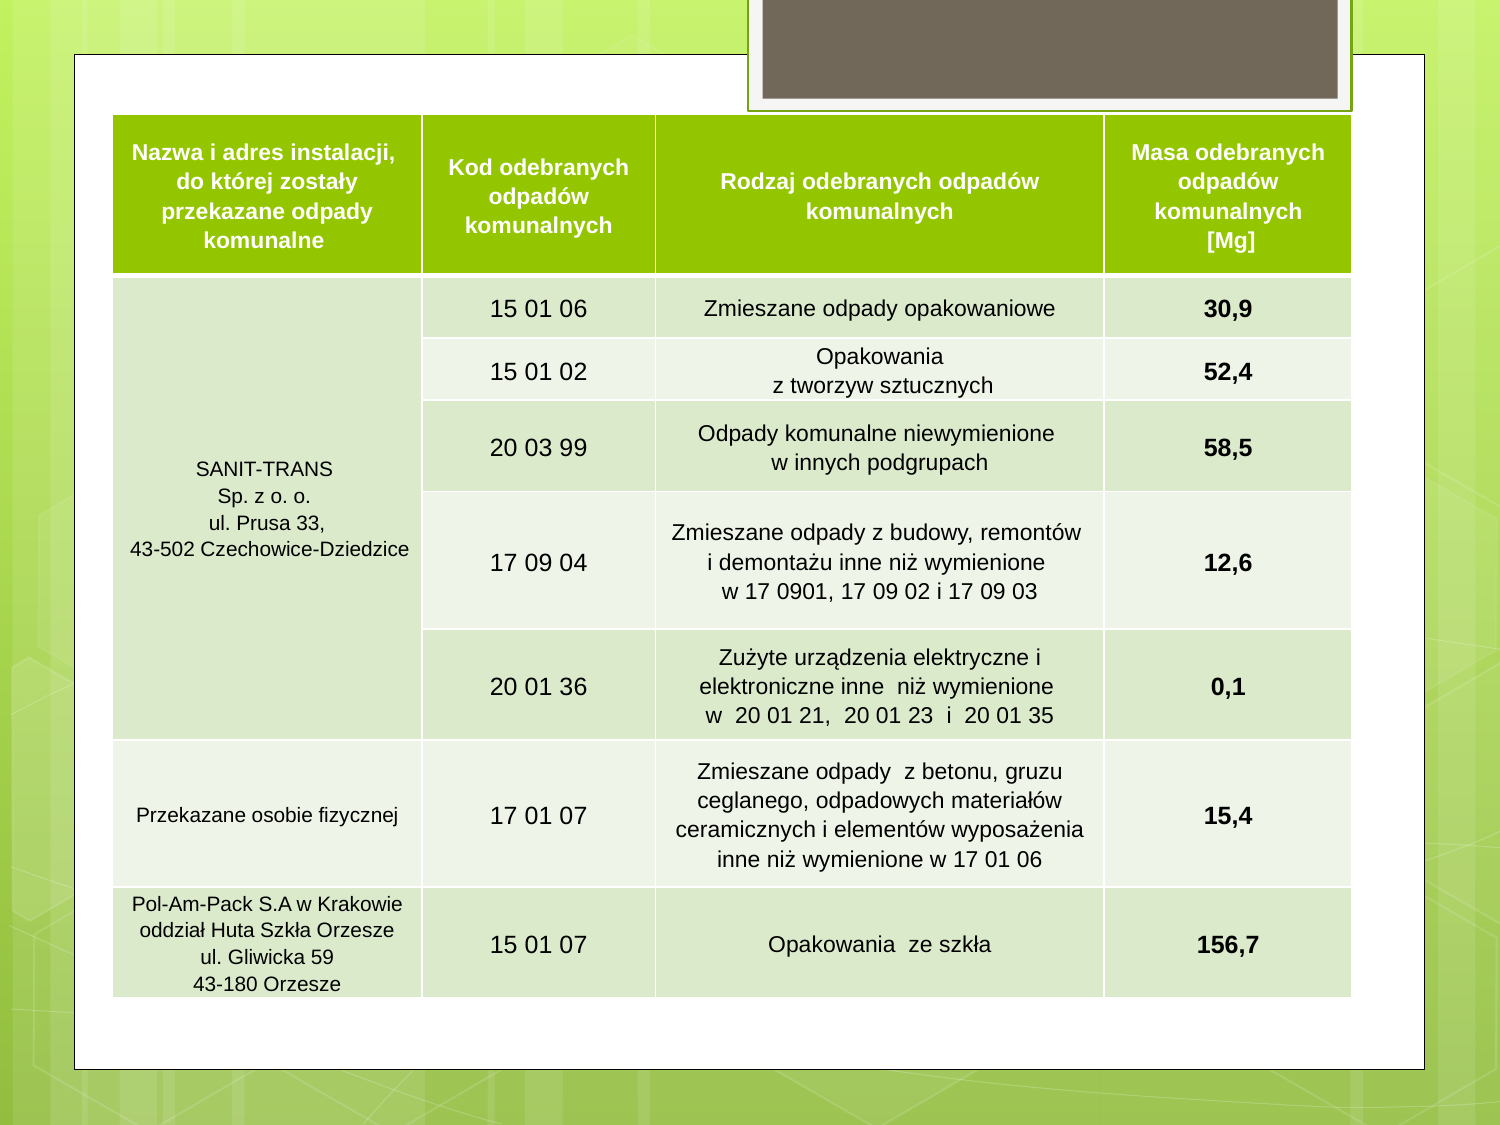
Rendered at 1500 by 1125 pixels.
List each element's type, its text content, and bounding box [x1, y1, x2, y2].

table_cell Opakowania z tworzyw sztucznych [656, 339, 1103, 399]
table_cell 17 01 07 [423, 741, 655, 886]
table_cell 15,4 [1105, 741, 1351, 886]
table_cell Przekazane osobie fizycznej [113, 741, 421, 886]
table_cell 20 01 36 [423, 630, 655, 739]
table_cell Pol-Am-Pack S.A w Krakowie oddział Huta Szkła Orzesze ul. Gliwicka 59 43-180 Orzesze [113, 888, 421, 997]
table_cell Zmieszane odpady opakowaniowe [656, 278, 1103, 337]
table_cell Opakowania ze szkła [656, 888, 1103, 997]
table_cell Zmieszane odpady z betonu, gruzu ceglanego, odpadowych materiałów ceramicznych i elementów wyposażenia inne niż wymienione w 17 01 06 [656, 741, 1103, 886]
table_cell SANIT-TRANS Sp. z o. o. ul. Prusa 33, 43-502 Czechowice-Dziedzice [113, 278, 421, 739]
table_header Kod odebranych odpadów komunalnych [423, 115, 655, 273]
table_cell 30,9 [1105, 278, 1351, 337]
table_cell Zmieszane odpady z budowy, remontów i demontażu inne niż wymienione w 17 0901, 17 09 02 i 17 09 03 [656, 492, 1103, 628]
table_header Rodzaj odebranych odpadów komunalnych [656, 115, 1103, 273]
table_cell 20 03 99 [423, 401, 655, 491]
table_cell Zużyte urządzenia elektryczne i elektroniczne inne niż wymienione w 20 01 21, 20 01 23 i 20 01 35 [656, 630, 1103, 739]
table_cell 15 01 06 [423, 278, 655, 337]
table_cell 15 01 07 [423, 888, 655, 997]
table_header Masa odebranych odpadów komunalnych [Mg] [1105, 115, 1351, 273]
table_cell 12,6 [1105, 492, 1351, 628]
table_cell 0,1 [1105, 630, 1351, 739]
table_cell 15 01 02 [423, 339, 655, 399]
table_cell Odpady komunalne niewymienione w innych podgrupach [656, 401, 1103, 491]
table_cell 52,4 [1105, 339, 1351, 399]
table_cell 156,7 [1105, 888, 1351, 997]
table_cell 58,5 [1105, 401, 1351, 491]
table_cell 17 09 04 [423, 492, 655, 628]
table_header Nazwa i adres instalacji, do której zostały przekazane odpady komunalne [113, 115, 421, 273]
